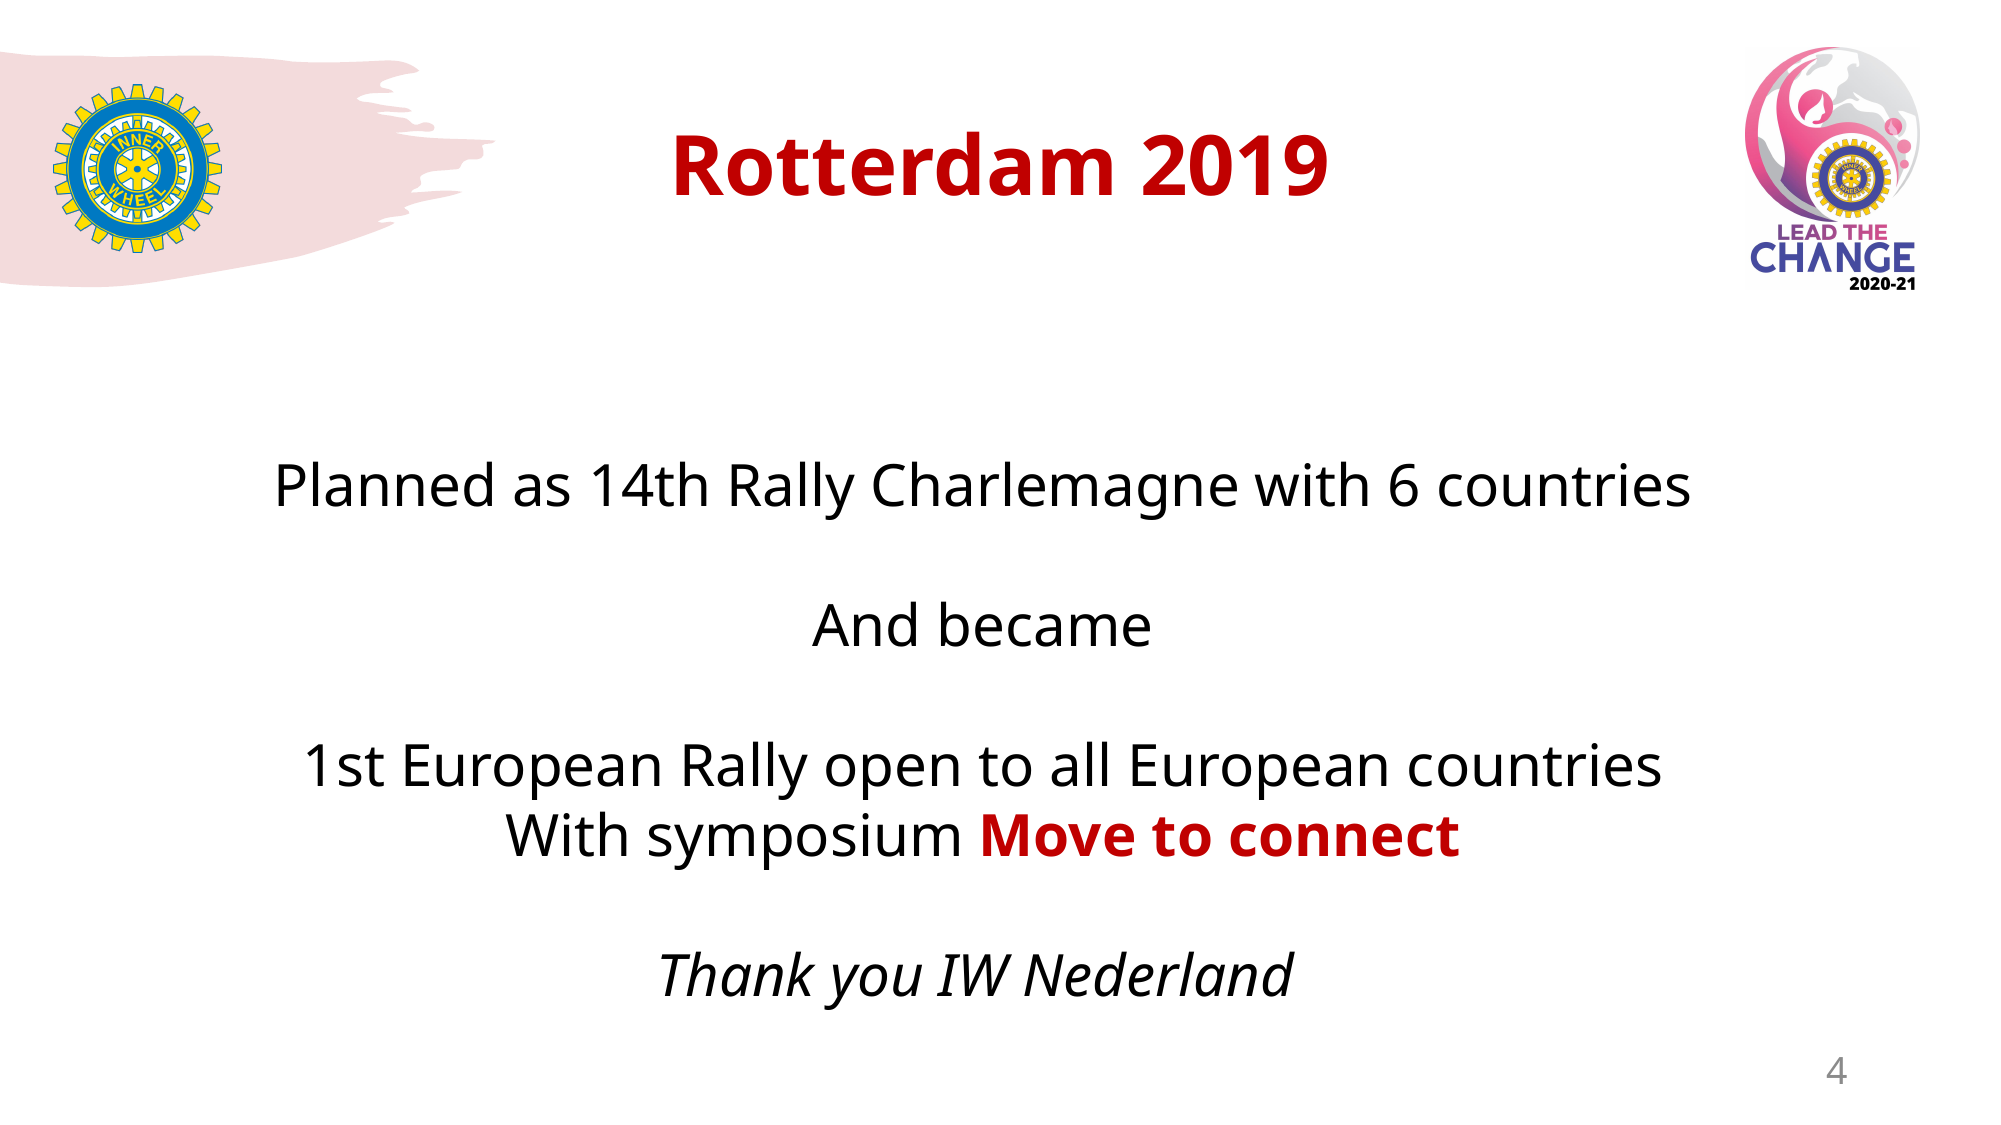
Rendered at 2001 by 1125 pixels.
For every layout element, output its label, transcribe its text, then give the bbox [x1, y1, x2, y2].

title Rotterdam 2019 [137, 59, 1745, 278]
picture [50, 84, 225, 253]
text_box Planned as 14th Rally Charlemagne with 6 countries And became 1st European Rally open to all European countries With symposium Move to connect Thank you IW Nederland [137, 301, 1829, 1016]
slide_number 4 [1412, 1042, 1863, 1103]
picture [1745, 47, 1920, 290]
